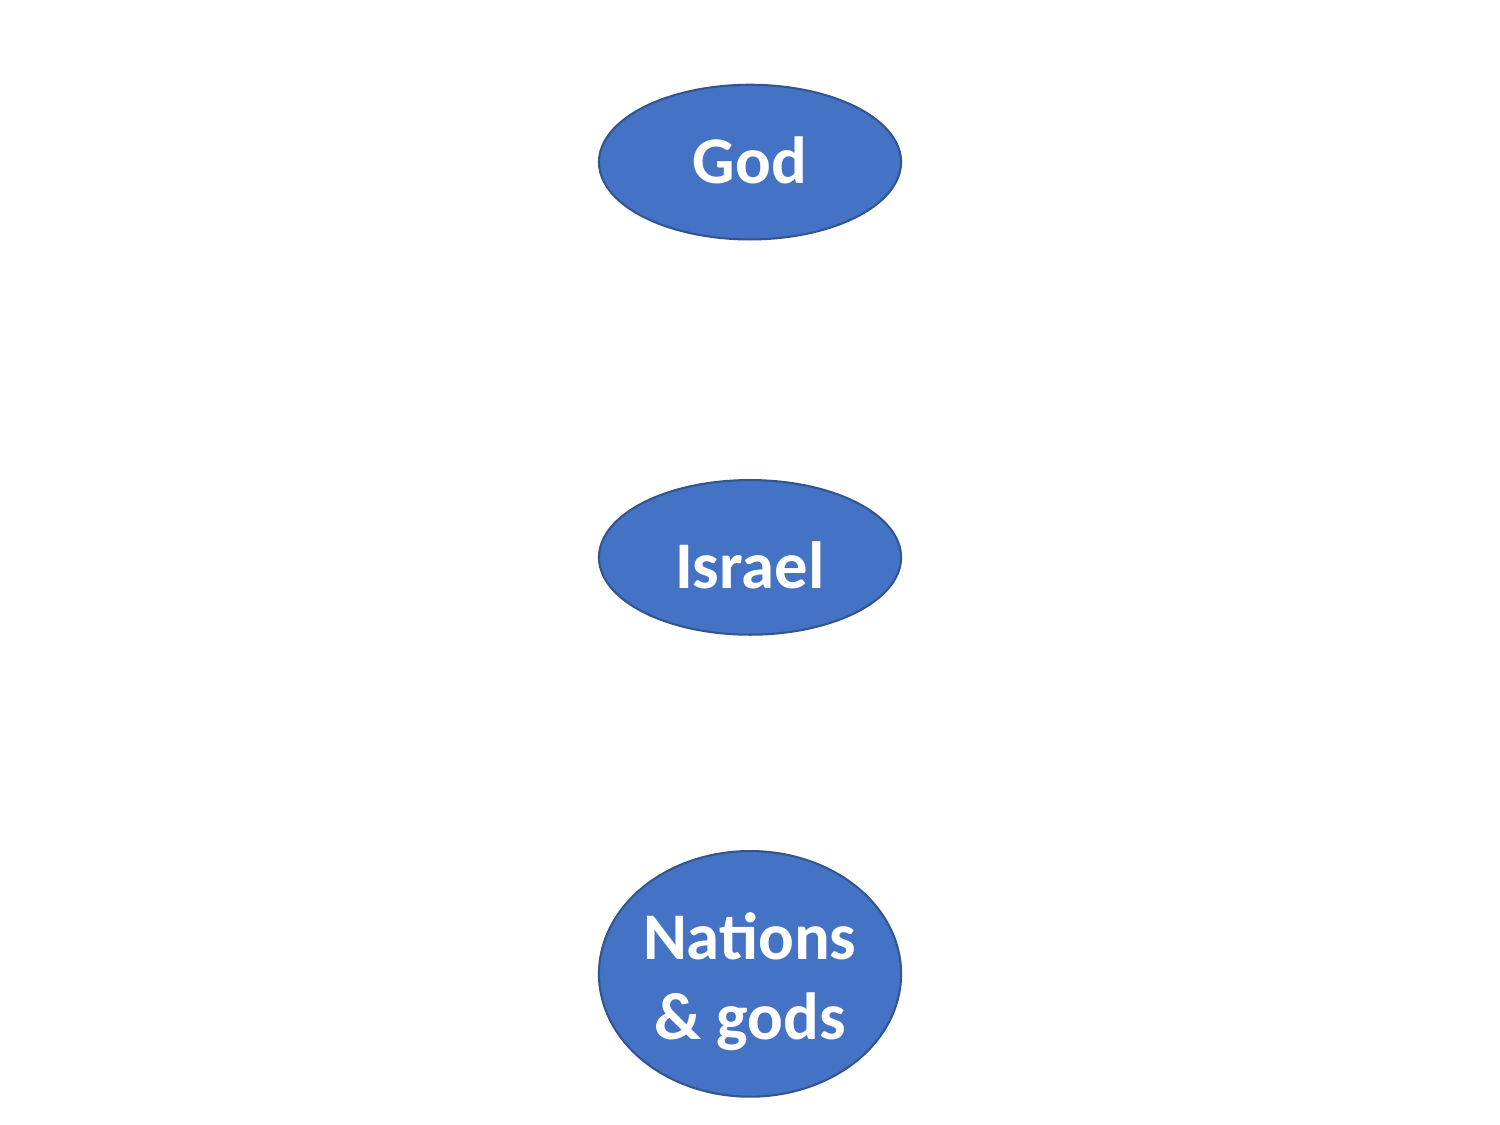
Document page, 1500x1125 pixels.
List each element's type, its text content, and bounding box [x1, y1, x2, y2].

text_box Israel [598, 514, 902, 610]
text_box God [598, 109, 902, 205]
text_box [641, 1061, 859, 1098]
text_box [623, 479, 877, 514]
text_box [638, 83, 863, 109]
text_box [637, 610, 863, 636]
text_box [622, 205, 878, 241]
text_box Nations & gods [598, 885, 902, 1061]
text_box [644, 850, 856, 885]
